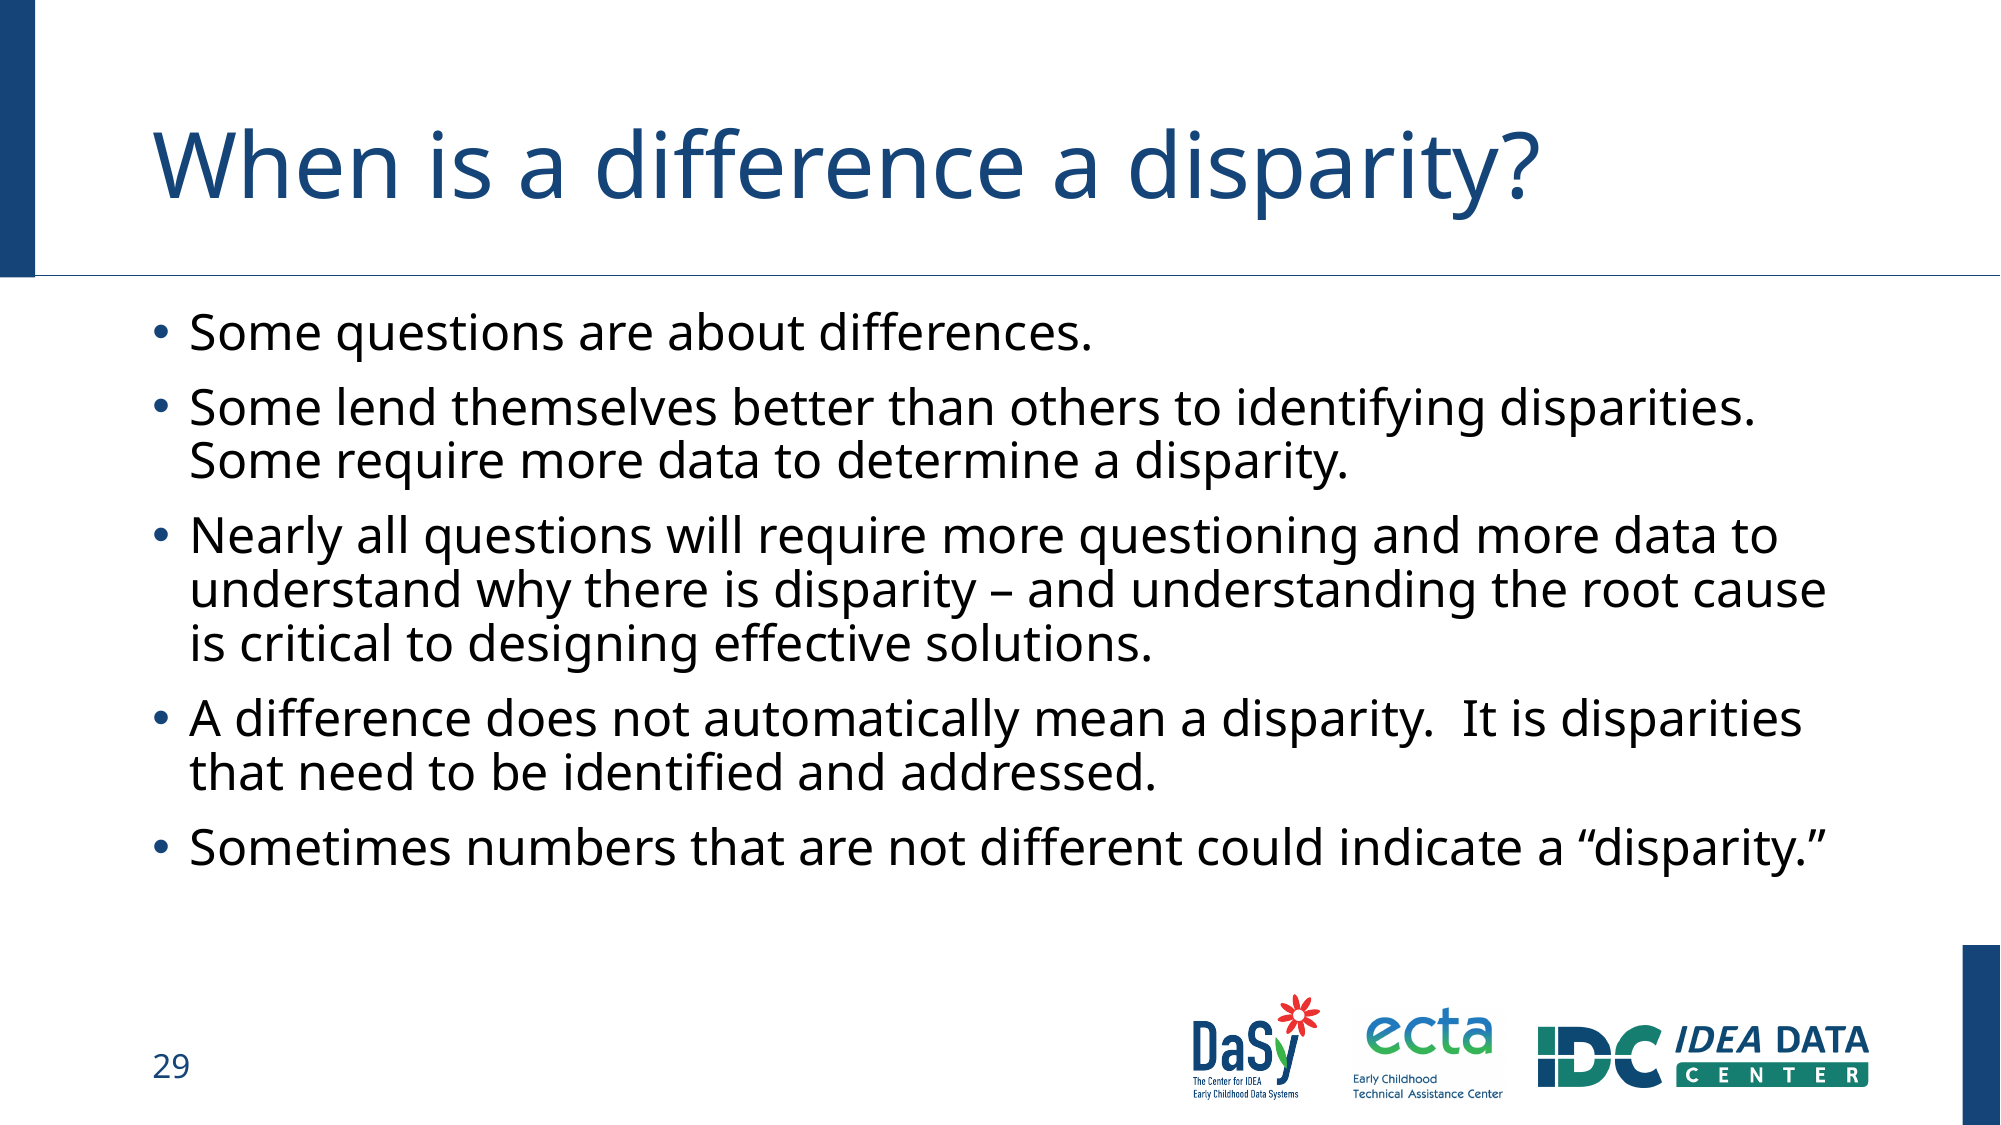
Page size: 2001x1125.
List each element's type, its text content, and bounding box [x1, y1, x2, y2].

list Some questions are about differences. Some lend themselves better than others to identifying disparities. Some require more data to determine a disparity. Nearly all questions will require more questioning and more data to understand why there is disparity – and understanding the root cause is critical to designing effective solutions. A difference does not automatically mean a disparity. It is disparities that need to be identified and addressed. Sometimes numbers that are not different could indicate a “disparity.” [137, 299, 1863, 1014]
picture [1349, 1014, 1509, 1104]
picture [1193, 1014, 1320, 1100]
picture [1538, 1025, 1869, 1088]
title When is a difference a disparity? [137, 59, 1863, 278]
